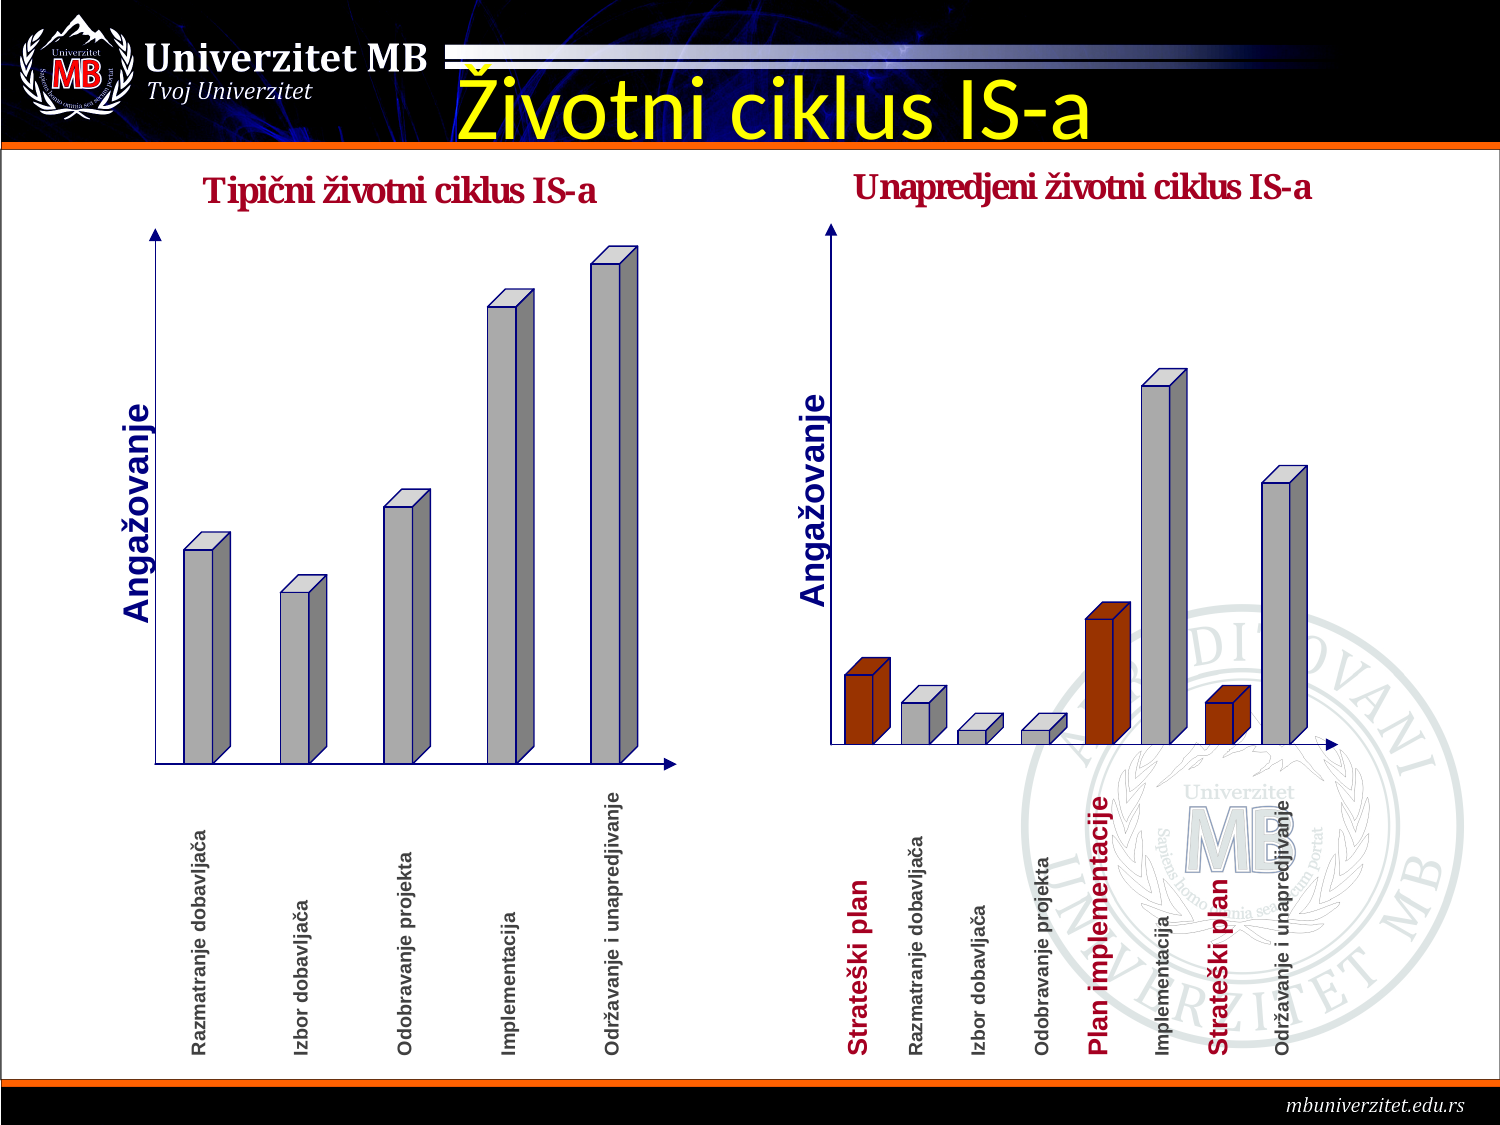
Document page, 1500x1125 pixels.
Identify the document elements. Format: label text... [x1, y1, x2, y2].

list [785, 160, 1341, 1060]
title Životni ciklus IS-a [100, 8, 1451, 197]
picture [0, 0, 1500, 1125]
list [108, 163, 680, 1059]
